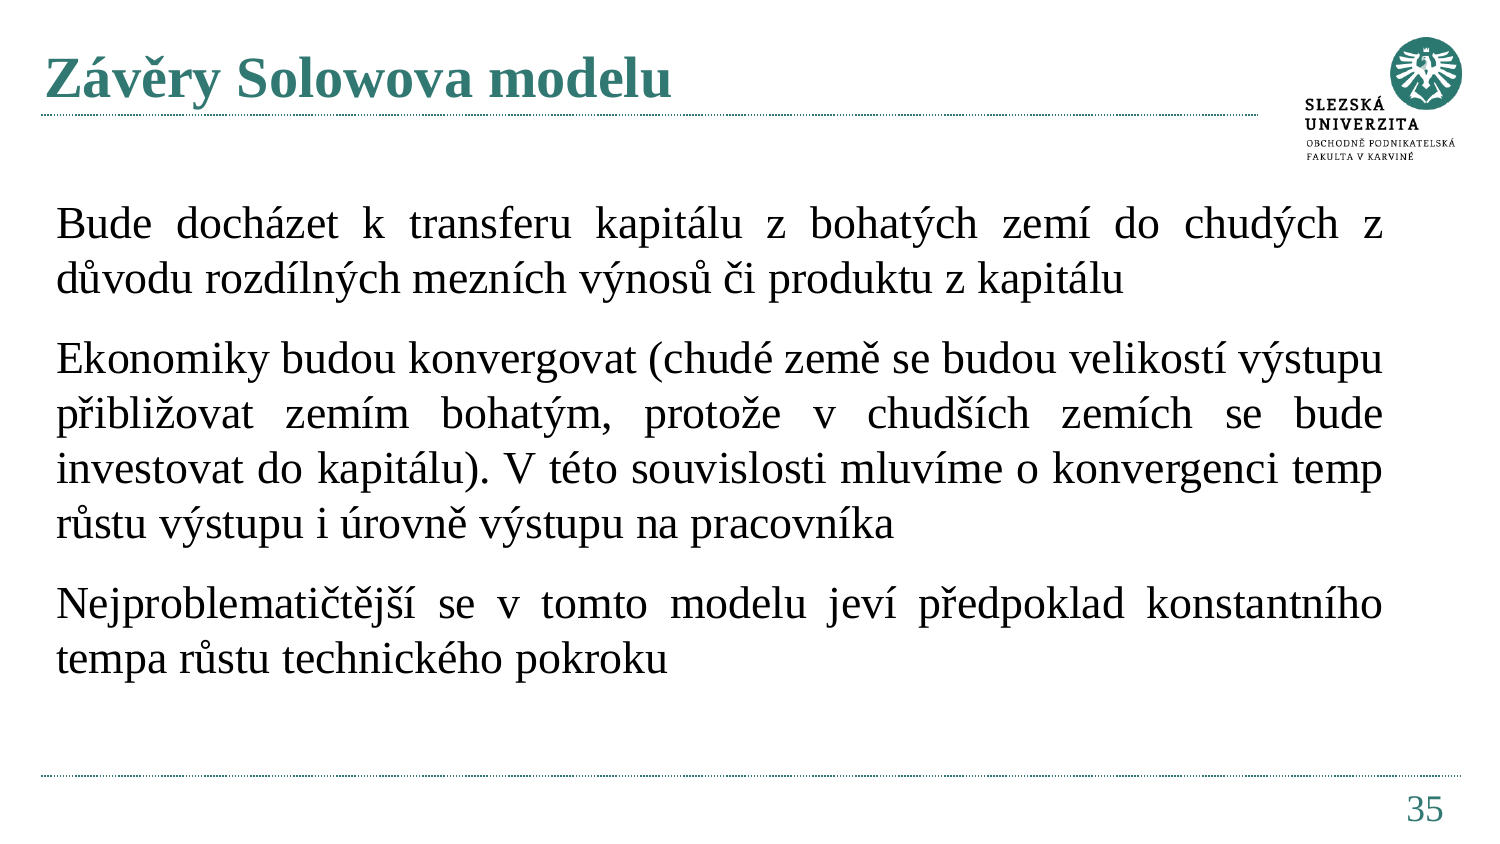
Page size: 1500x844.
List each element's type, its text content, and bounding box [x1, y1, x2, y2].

list Bude docházet k transferu kapitálu z bohatých zemí do chudých z důvodu rozdílných mezních výnosů či produktu z kapitálu Ekonomiky budou konvergovat (chudé země se budou velikostí výstupu přibližovat zemím bohatým, protože v chudších zemích se bude investovat do kapitálu). V této souvislosti mluvíme o konvergenci temp růstu výstupu i úrovně výstupu na pracovníka Nejproblematičtější se v tomto modelu jeví předpoklad konstantního tempa růstu technického pokroku [41, 185, 1400, 765]
title Závěry Solowova modelu [29, 32, 1247, 116]
picture [1305, 37, 1462, 160]
slide_number 35 [1281, 776, 1459, 822]
